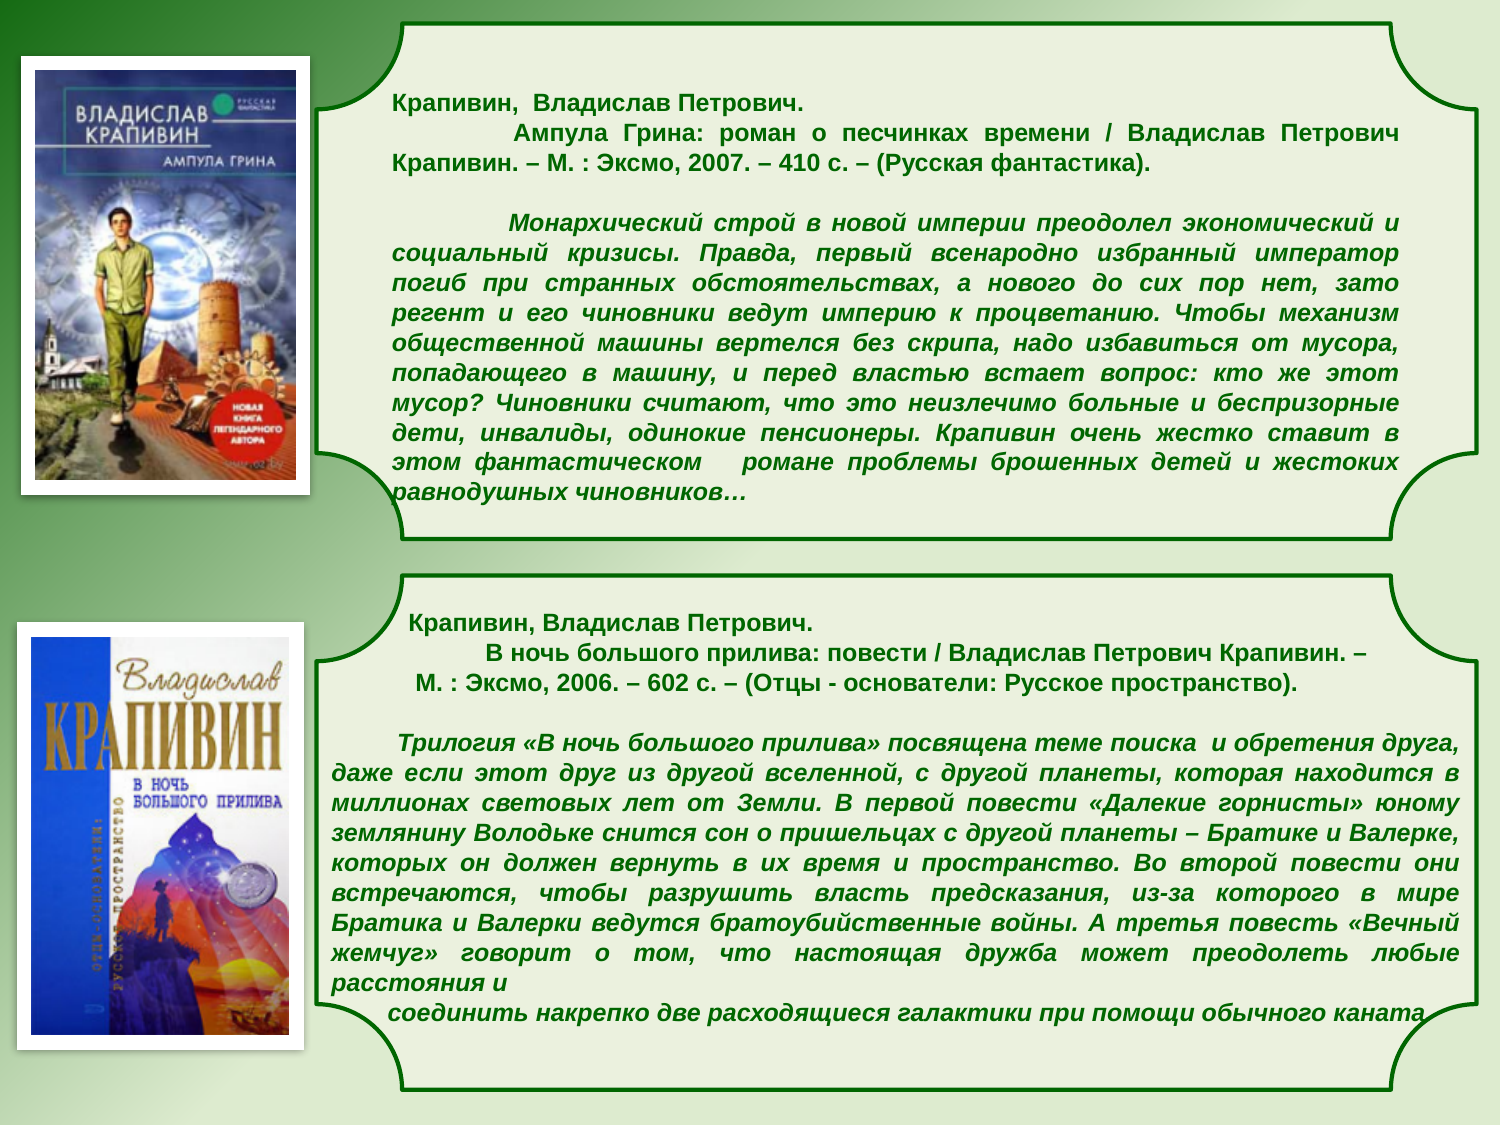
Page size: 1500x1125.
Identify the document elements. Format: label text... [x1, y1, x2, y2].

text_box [316, 503, 1477, 1091]
text_box Крапивин, Владислав Петрович. Ампула Грина: роман о песчинках времени / Владислав Петрович Крапивин. – М. : Эксмо, 2007. – 410 с. – (Русская фантастика). Монархический строй в новой империи преодолел экономический и социальный кризисы. Правда, первый всенародно избранный император погиб при странных обстоятельствах, а нового до сих пор нет, зато регент и его чиновники ведут империю к процветанию. Чтобы механизм общественной машины вертелся без скрипа, надо избавиться от мусора, попадающего в машину, и перед властью встает вопрос: кто же этот мусор? Чиновники считают, что это неизлечимо больные и беспризорные дети, инвалиды, одинокие пенсионеры. Крапивин очень жестко ставит в этом фантастическом романе проблемы брошенных детей и жестоких равнодушных чиновников… [314, 21, 1479, 502]
picture [34, 70, 296, 481]
picture [30, 636, 290, 1036]
